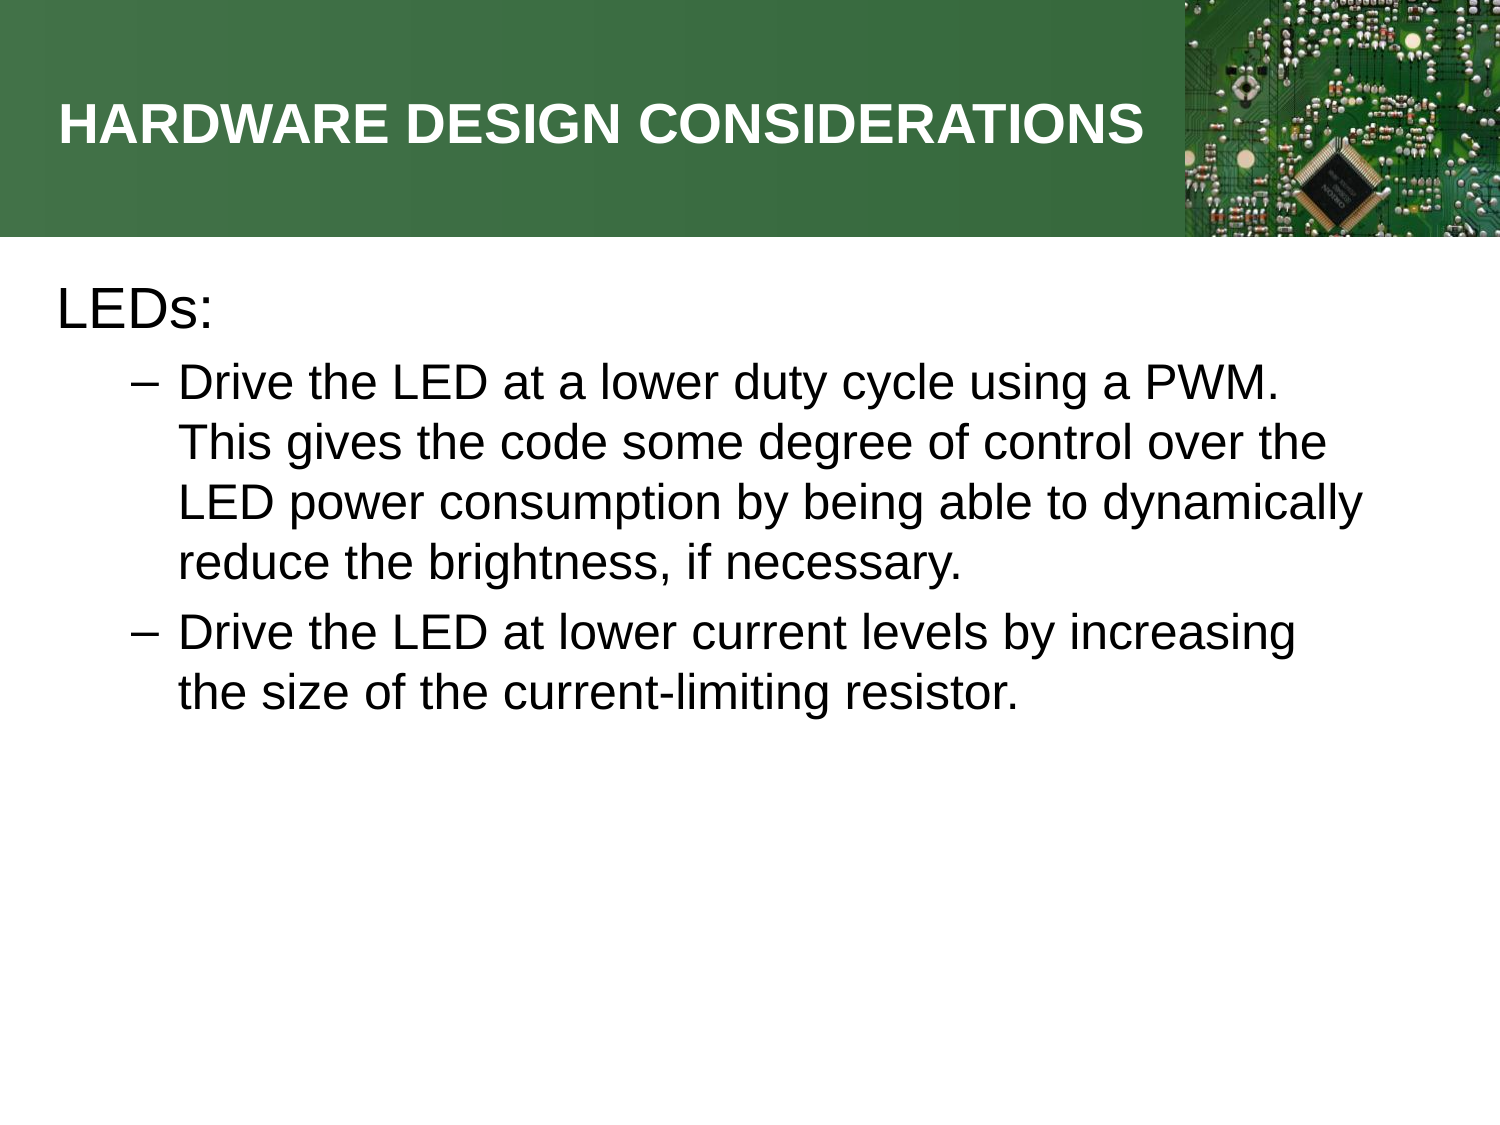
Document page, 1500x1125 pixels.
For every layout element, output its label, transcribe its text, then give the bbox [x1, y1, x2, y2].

list LEDs: Drive the LED at a lower duty cycle using a PWM. This gives the code some degree of control over the LED power consumption by being able to dynamically reduce the brightness, if necessary. Drive the LED at lower current levels by increasing the size of the current-limiting resistor. [41, 262, 1392, 1005]
picture [1185, 0, 1500, 237]
title HARDWARE DESIGN CONSIDERATIONS [41, 45, 1164, 197]
